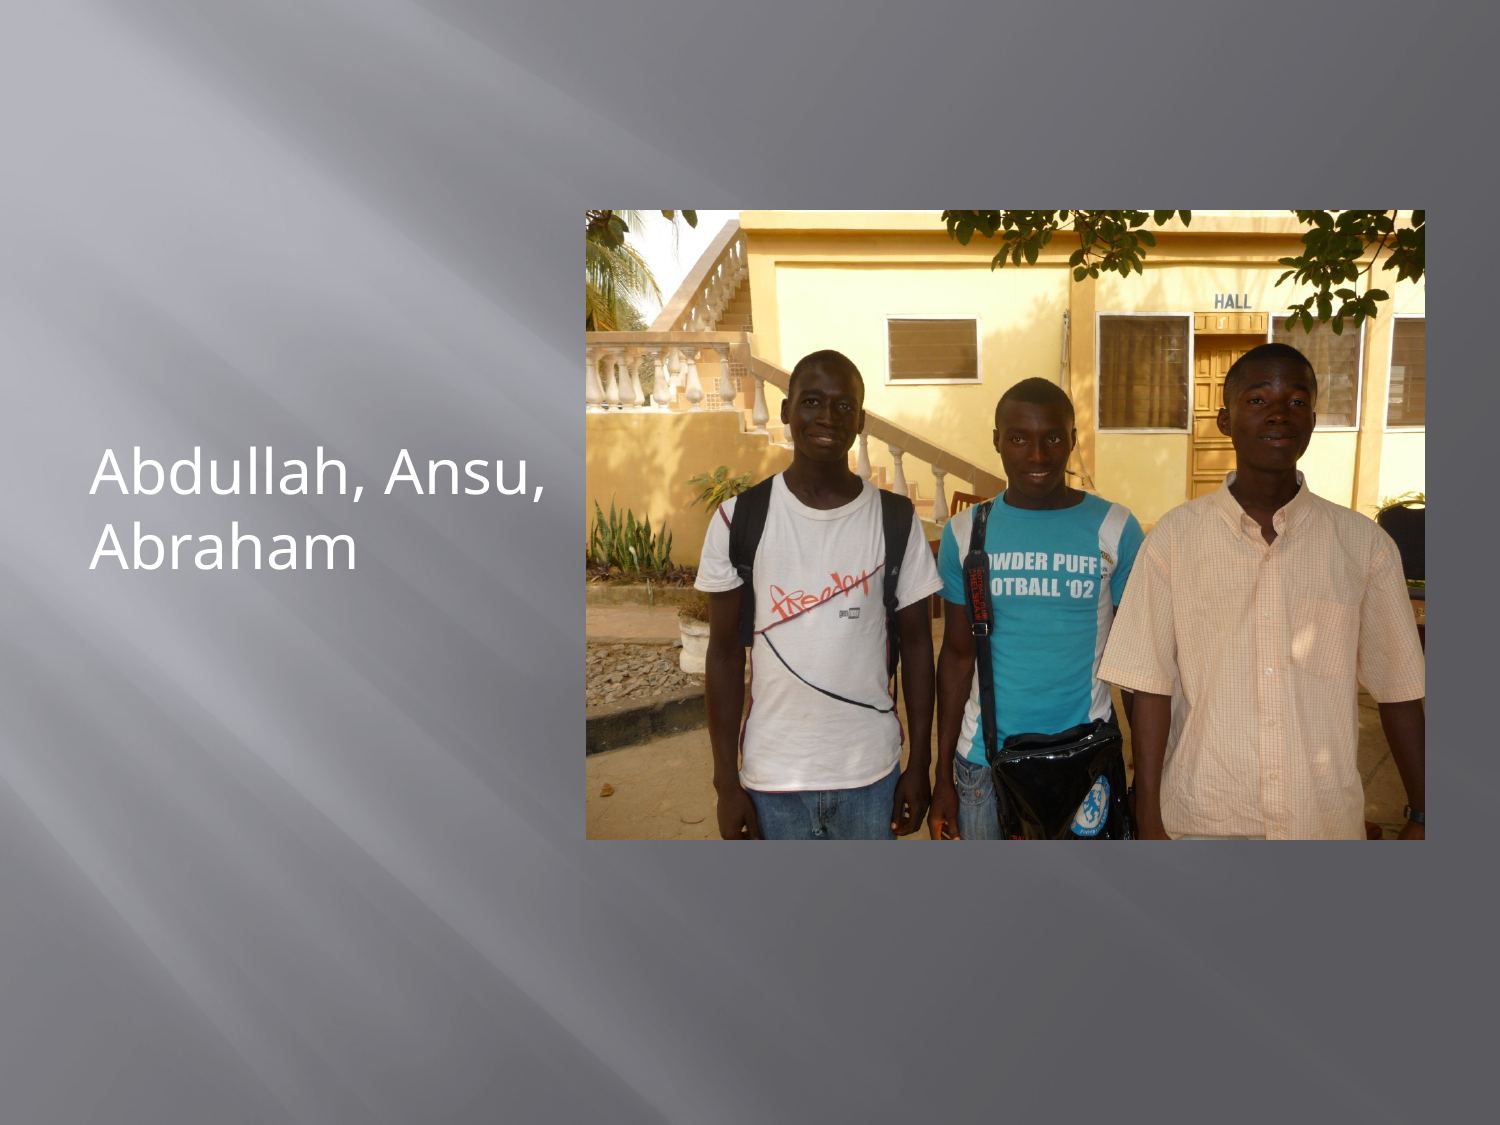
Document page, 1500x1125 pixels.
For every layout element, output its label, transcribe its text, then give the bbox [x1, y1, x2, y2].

list Abdullah, Ansu, Abraham [75, 249, 569, 1005]
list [586, 209, 1426, 840]
